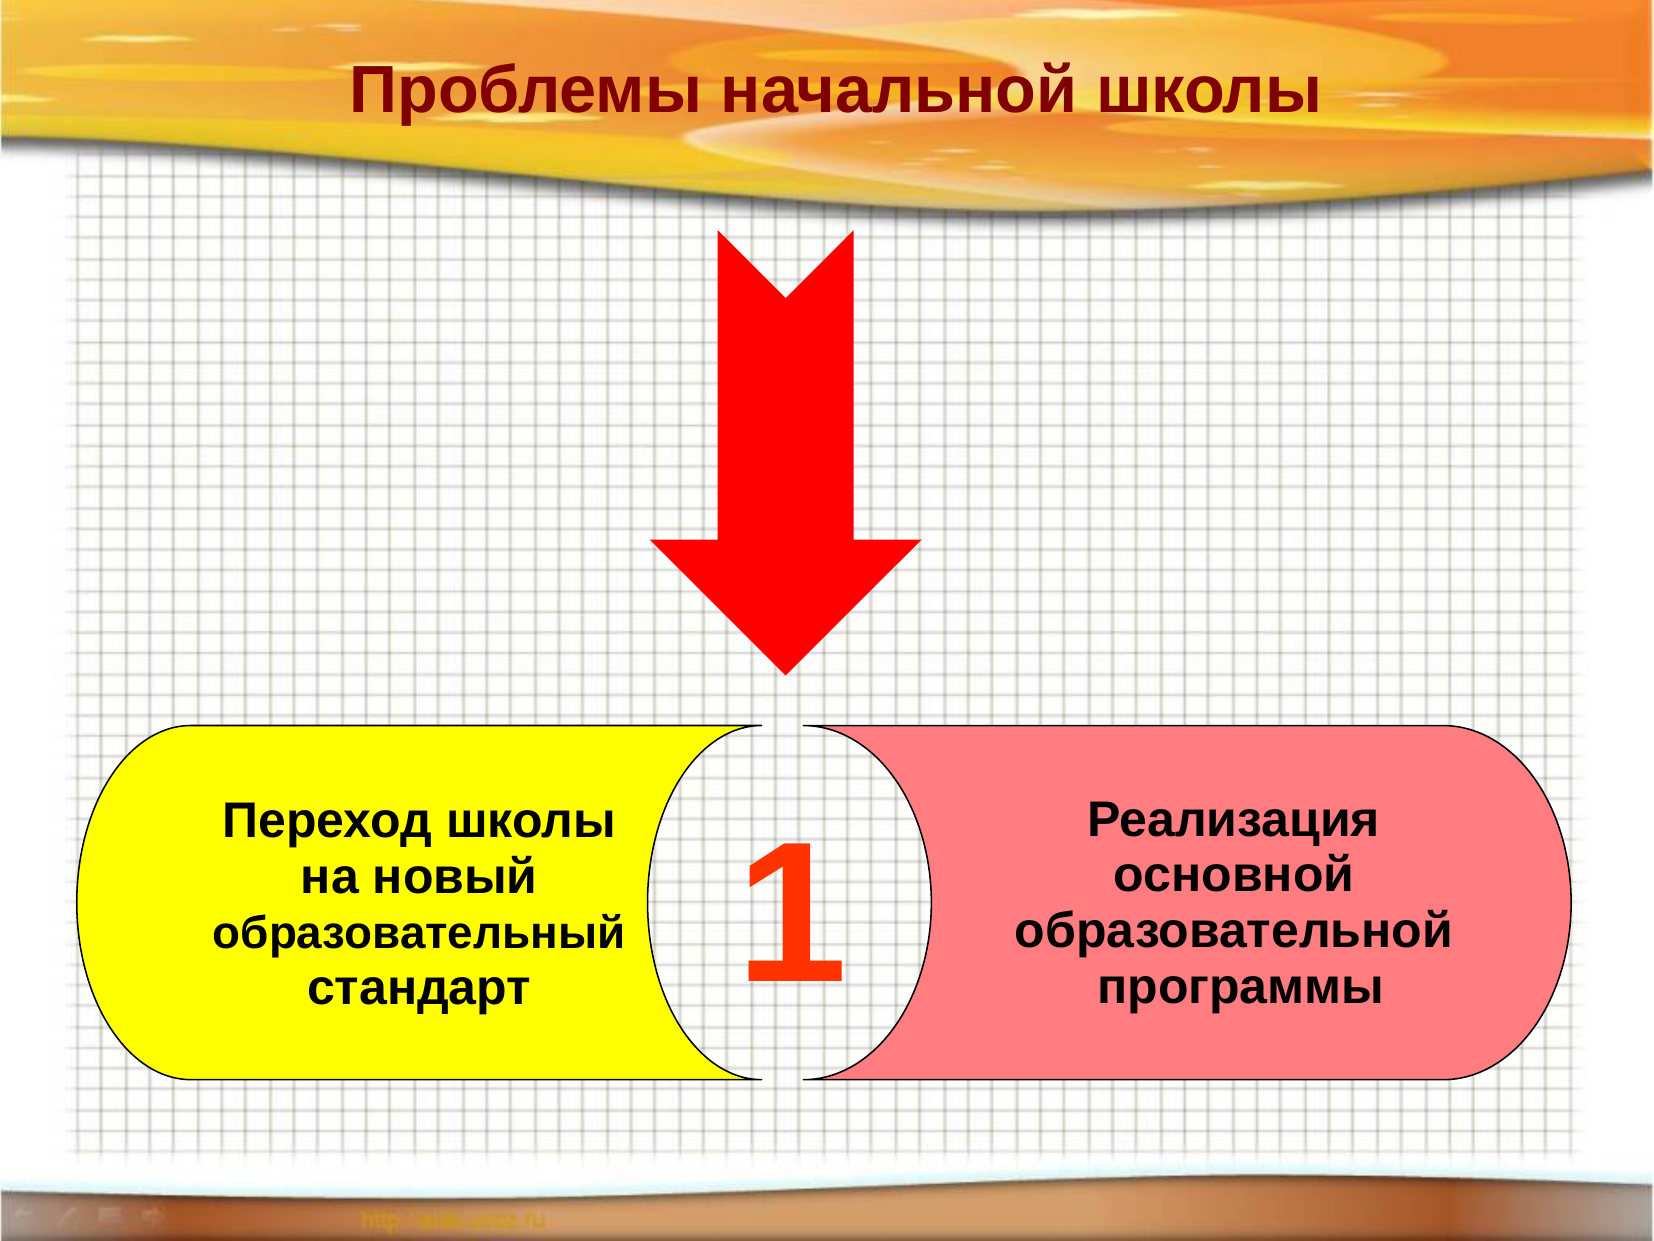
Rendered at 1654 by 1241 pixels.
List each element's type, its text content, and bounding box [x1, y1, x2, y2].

text_box Переход школы на новый образовательный стандарт [76, 725, 762, 1080]
picture [0, 0, 1654, 1241]
text_box [649, 230, 922, 676]
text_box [802, 725, 1572, 1081]
text_box 1 [721, 795, 797, 1034]
text_box Проблемы начальной школы [334, 45, 1536, 135]
